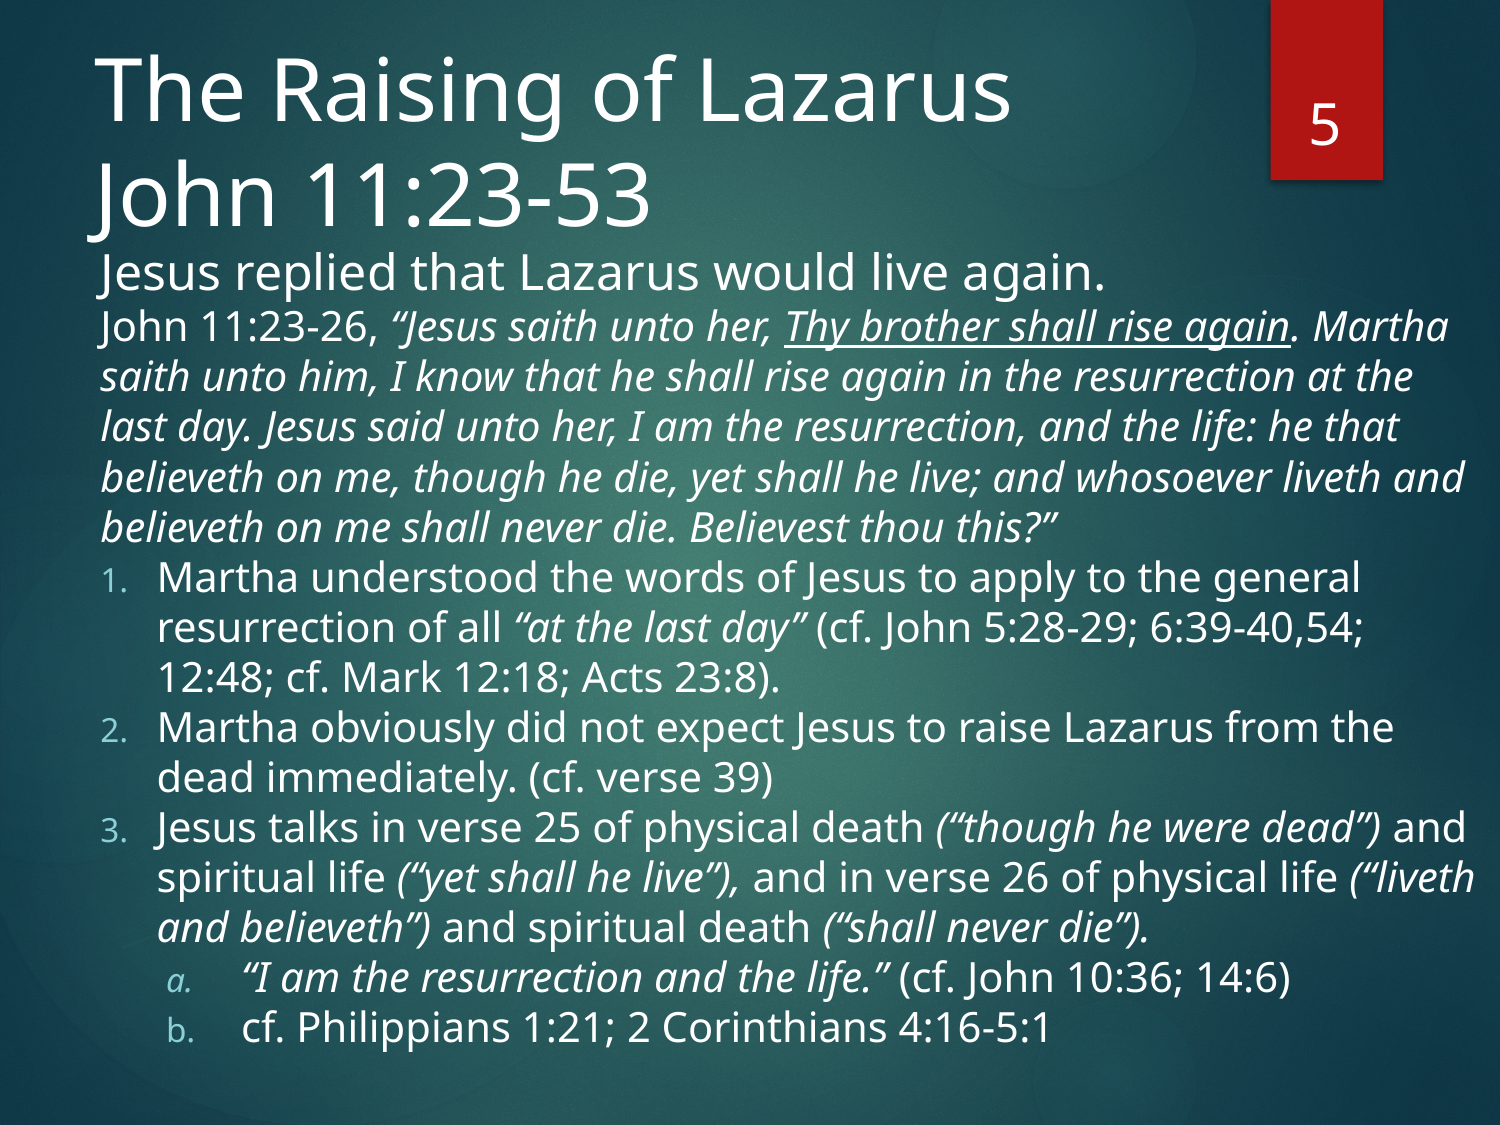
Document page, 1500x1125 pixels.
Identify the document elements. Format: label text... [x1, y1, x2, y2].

title The Raising of Lazarus John 11:23-53 [79, 26, 1237, 232]
slide_number 5 [1273, 48, 1378, 175]
list Jesus replied that Lazarus would live again. John 11:23-26, “Jesus saith unto her, Thy brother shall rise again. Martha saith unto him, I know that he shall rise again in the resurrection at the last day. Jesus said unto her, I am the resurrection, and the life: he that believeth on me, though he die, yet shall he live; and whosoever liveth and believeth on me shall never die. Believest thou this?” Martha understood the words of Jesus to apply to the general resurrection of all “at the last day” (cf. John 5:28-29; 6:39-40,54; 12:48; cf. Mark 12:18; Acts 23:8). Martha obviously did not expect Jesus to raise Lazarus from the dead immediately. (cf. verse 39) Jesus talks in verse 25 of physical death (“though he were dead”) and spiritual life (“yet shall he live”), and in verse 26 of physical life (“liveth and believeth”) and spiritual death (“shall never die”). “I am the resurrection and the life.” (cf. John 10:36; 14:6) cf. Philippians 1:21; 2 Corinthians 4:16-5:1 [10, 232, 1492, 1059]
